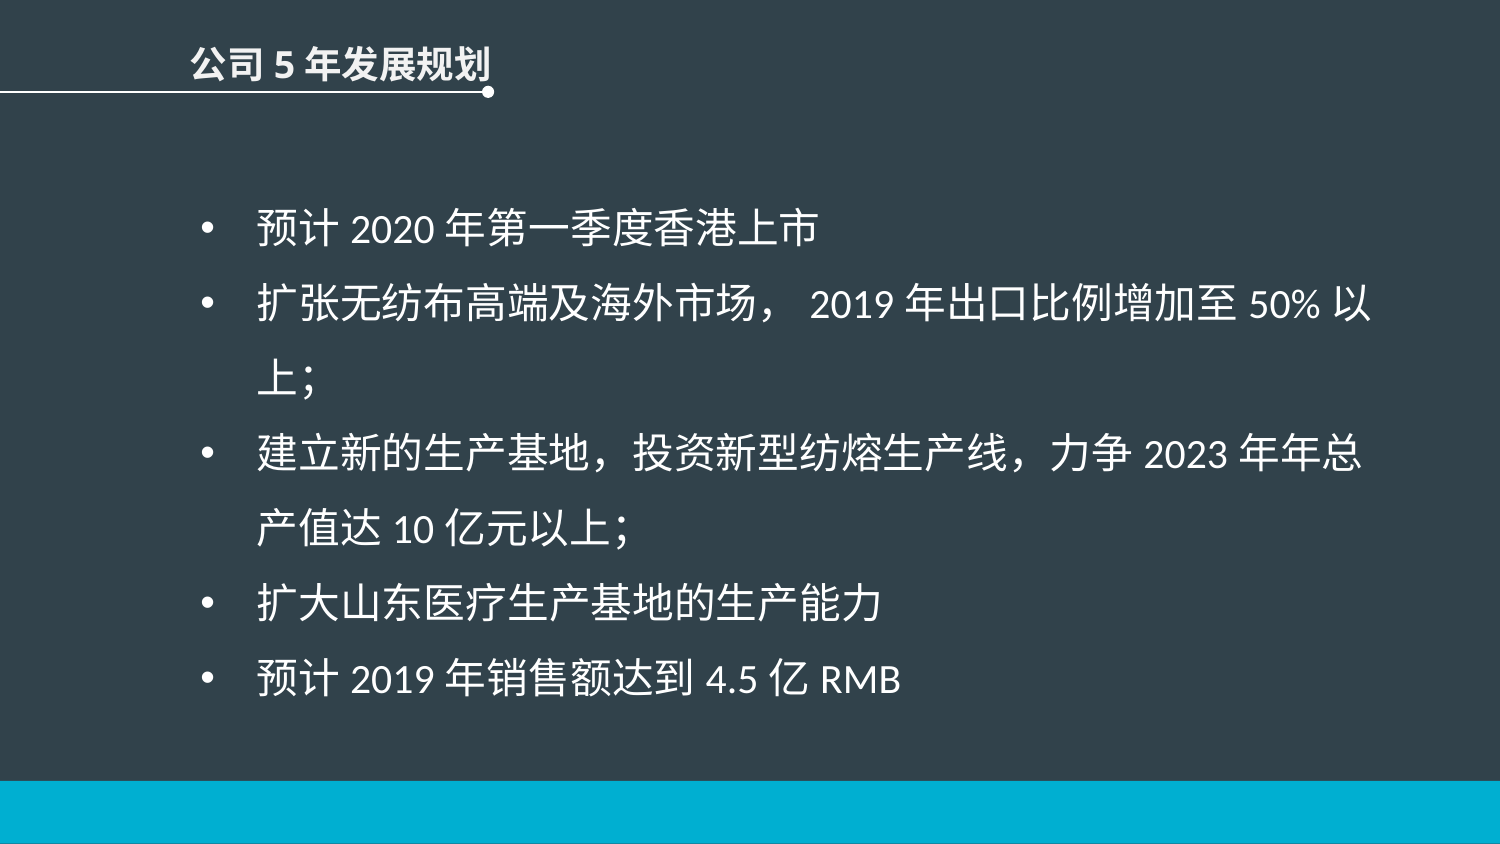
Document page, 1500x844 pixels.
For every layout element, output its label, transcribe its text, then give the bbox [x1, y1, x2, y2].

text_box 预计2020年第一季度香港上市 扩张无纺布高端及海外市场，2019年出口比例增加至50%以上； 建立新的生产基地，投资新型纺熔生产线，力争2023年年总产值达10亿元以上； 扩大山东医疗生产基地的生产能力 预计2019年销售额达到4.5亿RMB [185, 169, 1420, 835]
text_box [0, 780, 1500, 844]
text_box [0, 86, 494, 97]
text_box 公司5年发展规划 [189, 40, 492, 86]
